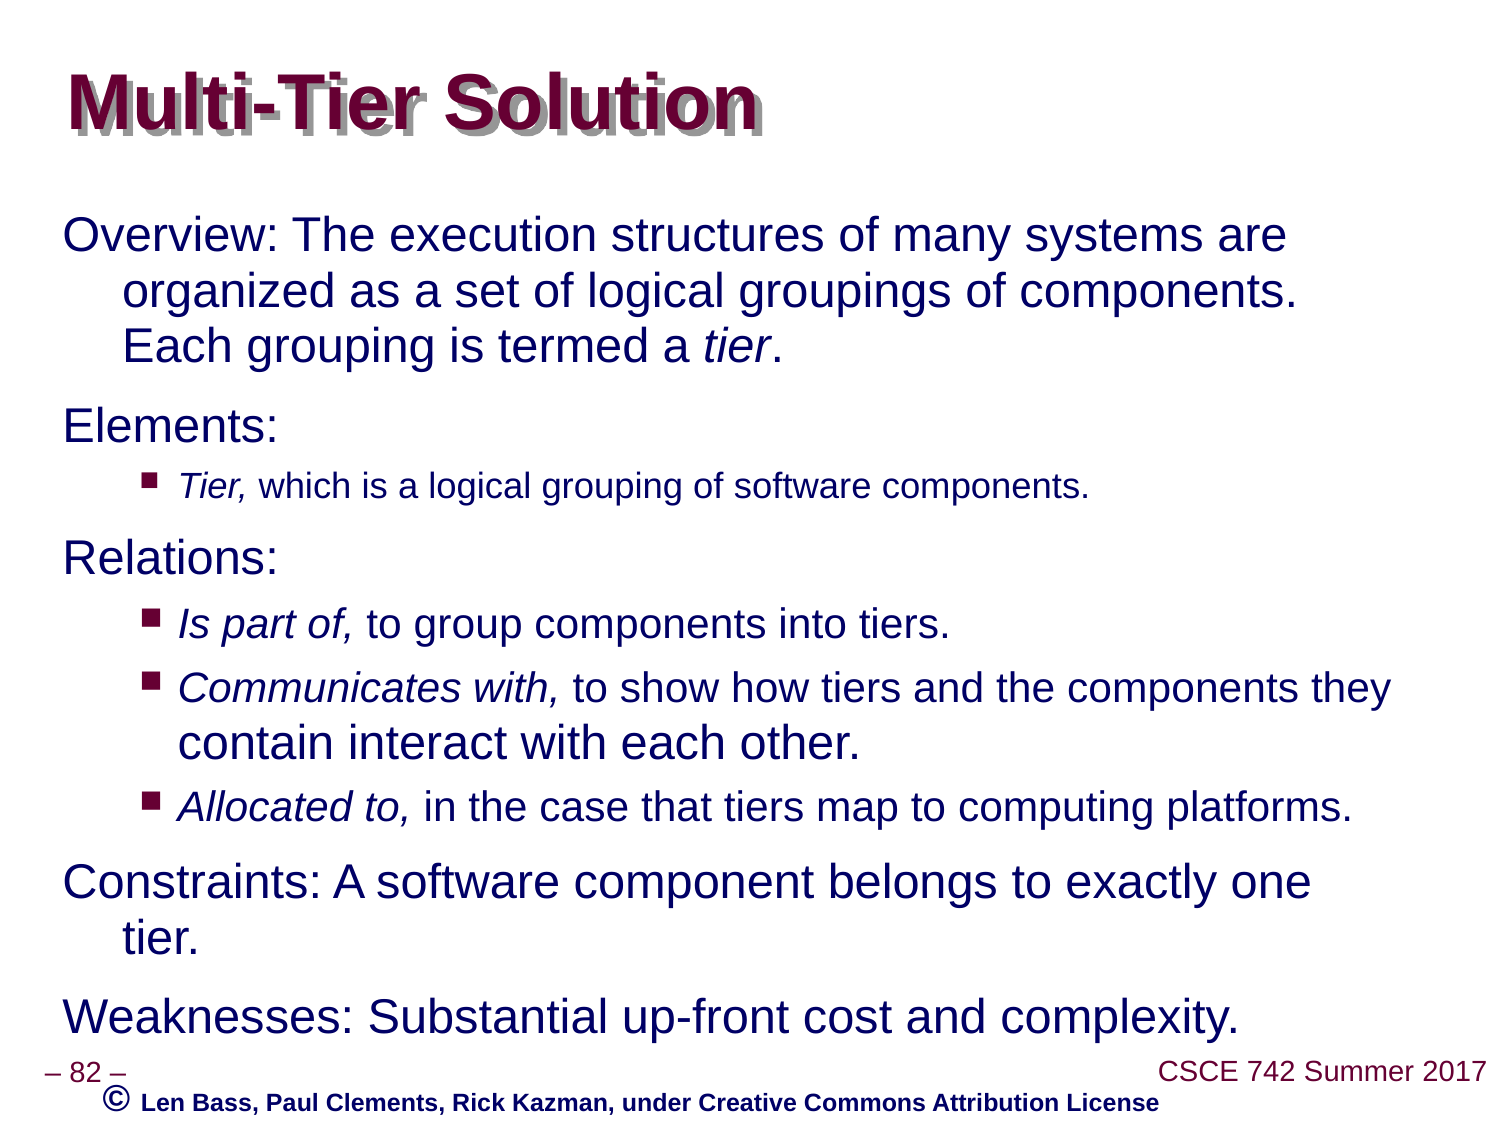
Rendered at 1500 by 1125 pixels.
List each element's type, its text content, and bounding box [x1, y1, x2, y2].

title Multi-Tier Solution [66, 40, 1497, 169]
list Overview: The execution structures of many systems are organized as a set of logical groupings of components. Each grouping is termed a tier. Elements: Tier, which is a logical grouping of software components. Relations: Is part of, to group components into tiers. Communicates with, to show how tiers and the components they contain interact with each other. Allocated to, in the case that tiers map to computing platforms. Constraints: A software component belongs to exactly one tier. Weaknesses: Substantial up-front cost and complexity. [47, 199, 1411, 1058]
footer © Len Bass, Paul Clements, Rick Kazman, under Creative Commons Attribution License [87, 1066, 1188, 1113]
